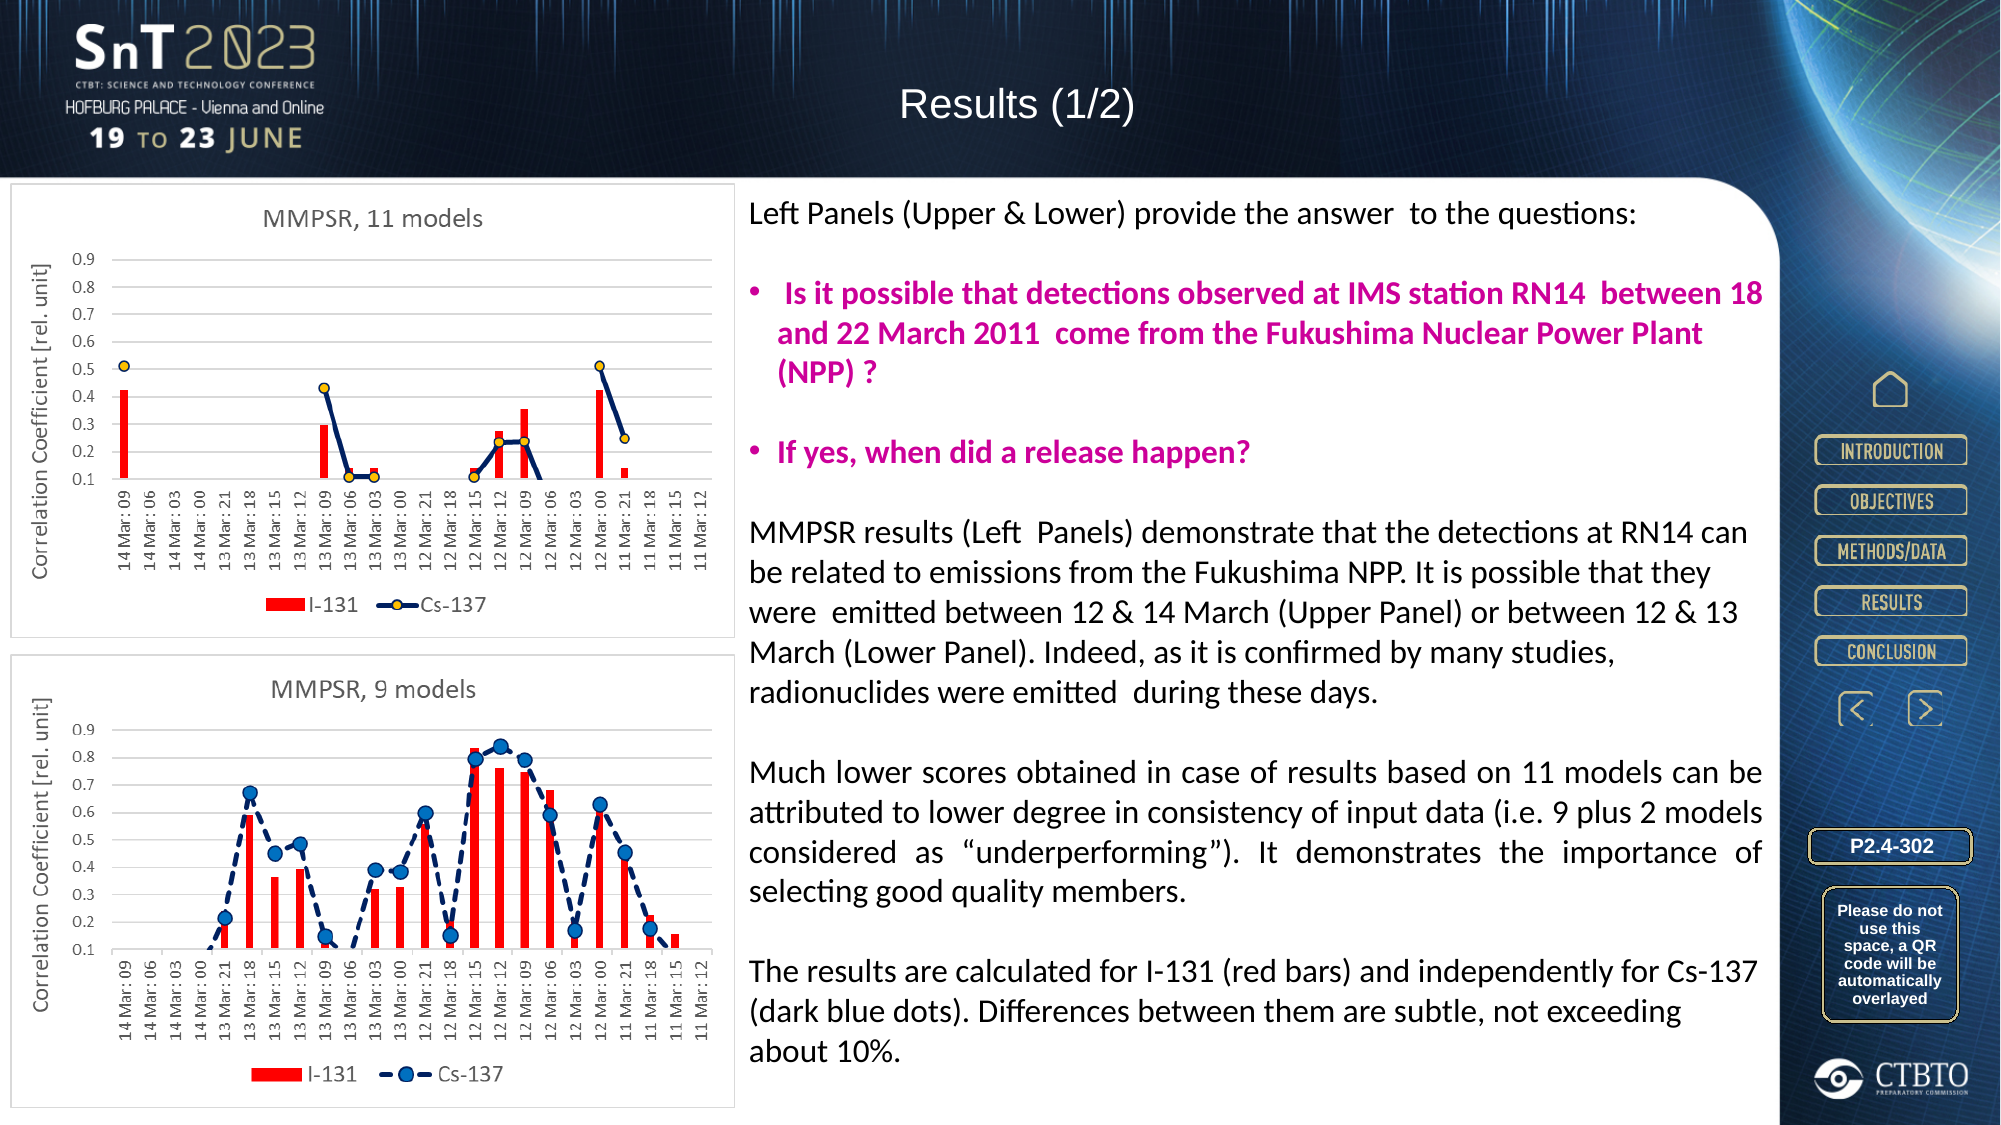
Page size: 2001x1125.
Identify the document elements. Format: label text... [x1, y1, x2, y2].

text_box Results (1/2) [359, 43, 1676, 136]
picture [0, 0, 2001, 1125]
text_box Please do not use this space, a QR code will be automatically overlayed [1821, 894, 1959, 1017]
text_box P2.4-302 [1824, 827, 1960, 866]
text_box Left Panels (Upper & Lower) provide the answer to the questions: Is it possible that detections observed at IMS station RN14 between 18 and 22 March 2011 come from the Fukushima Nuclear Power Plant (NPP) ? If yes, when did a release happen? MMPSR results (Left Panels) demonstrate that the detections at RN14 can be related to emissions from the Fukushima NPP. It is possible that they were emitted between 12 & 14 March (Upper Panel) or between 12 & 13 March (Lower Panel). Indeed, as it is confirmed by many studies, radionuclides were emitted during these days. Much lower scores obtained in case of results based on 11 models can be attributed to lower degree in consistency of input data (i.e. 9 plus 2 models considered as “underperforming”). It demonstrates the importance of selecting good quality members. The results are calculated for I-131 (red bars) and independently for Cs-137 (dark blue dots). Differences between them are subtle, not exceeding about 10%. [734, 183, 1780, 1107]
